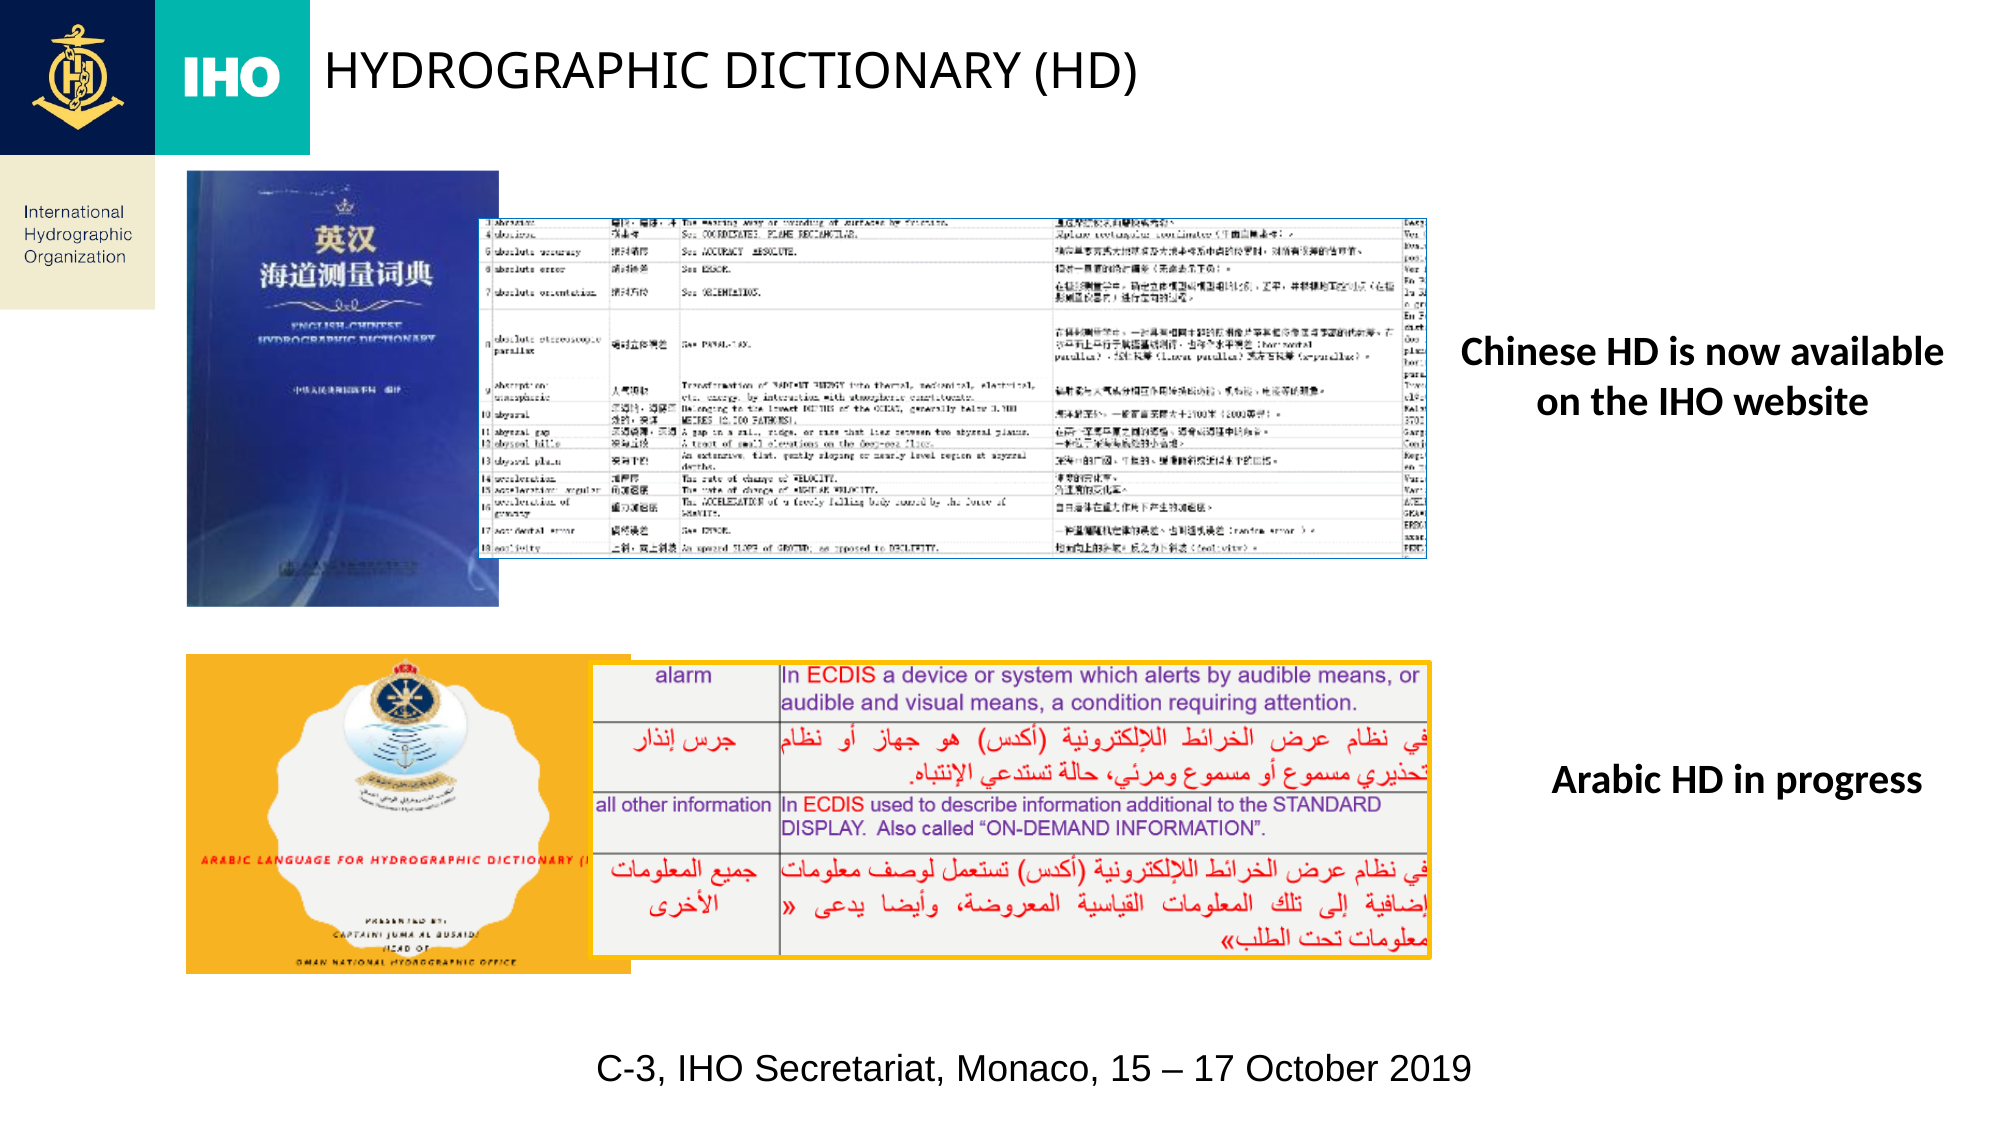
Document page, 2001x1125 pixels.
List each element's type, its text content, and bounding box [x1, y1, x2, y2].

picture [0, 0, 1427, 606]
title Hydrographic Dictionary (HD) [308, 0, 2000, 145]
text_box Arabic HD in progress [1474, 744, 2000, 810]
picture [186, 654, 1427, 974]
text_box Chinese HD is now available on the IHO website [1440, 316, 1966, 432]
